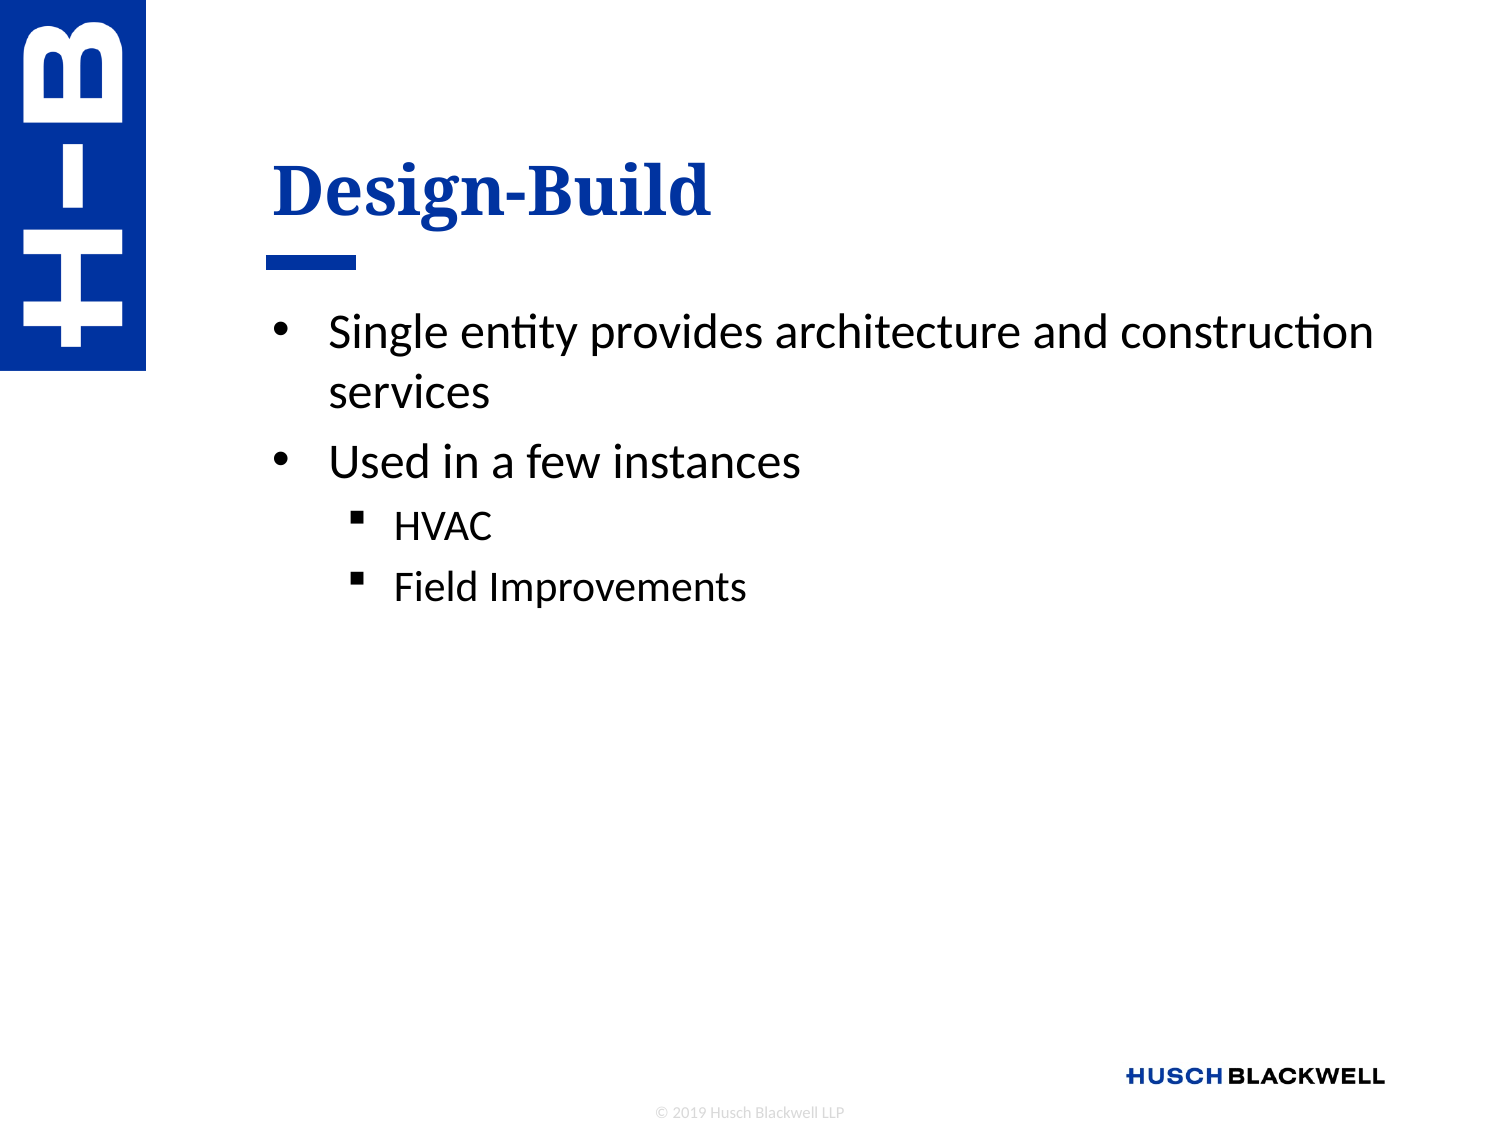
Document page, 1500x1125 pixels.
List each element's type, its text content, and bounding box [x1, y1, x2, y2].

picture [1120, 1062, 1391, 1090]
picture [0, 0, 146, 371]
list Single entity provides architecture and construction services Used in a few instances HVAC Field Improvements [265, 295, 1387, 1013]
title Design-Build [265, 45, 1387, 233]
